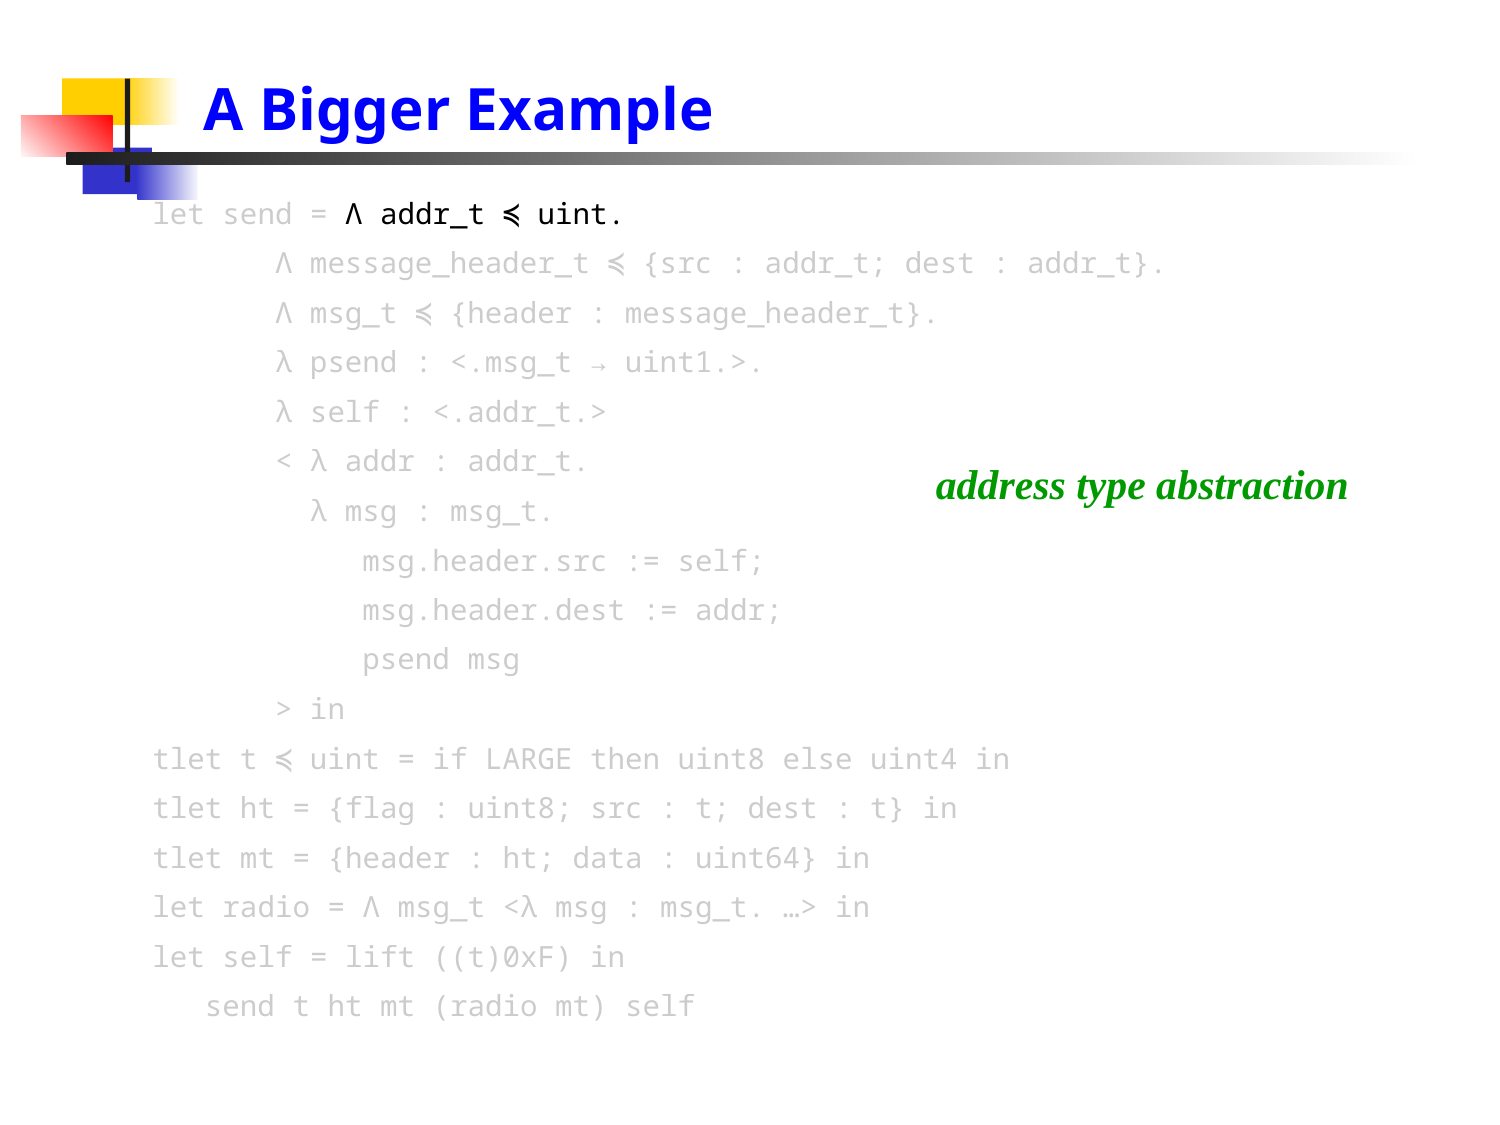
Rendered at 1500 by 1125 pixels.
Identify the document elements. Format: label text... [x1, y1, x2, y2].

text_box let send = Λ addr_t ≼ uint. Λ message_header_t ≼ {src : addr_t; dest : addr_t}. Λ msg_t ≼ {header : message_header_t}. λ psend : <.msg_t → uint1.>. λ self : <.addr_t.> < λ addr : addr_t. λ msg : msg_t. msg.header.src := self; msg.header.dest := addr; psend msg > in tlet t ≼ uint = if LARGE then uint8 else uint4 in tlet ht = {flag : uint8; src : t; dest : t} in tlet mt = {header : ht; data : uint64} in let radio = Λ msg_t <λ msg : msg_t. …> in let self = lift ((t)0xF) in send t ht mt (radio mt) self [137, 187, 1463, 600]
title A Bigger Example [188, 37, 1468, 151]
text_box address type abstraction [921, 450, 1365, 515]
